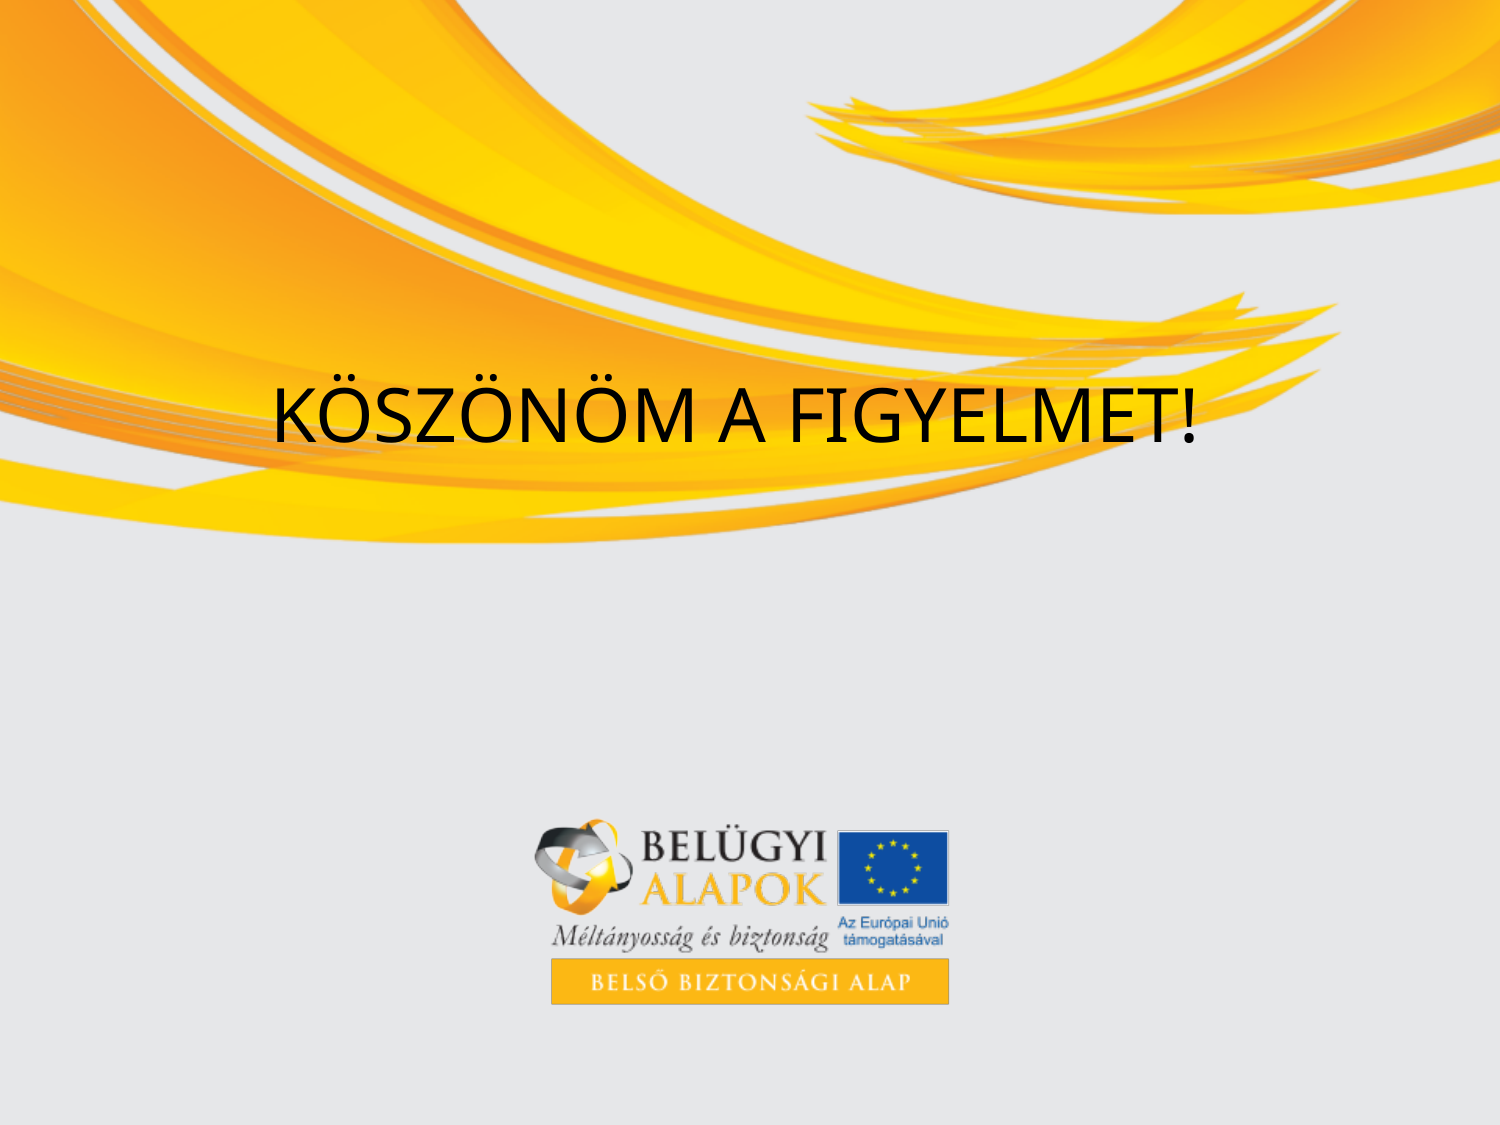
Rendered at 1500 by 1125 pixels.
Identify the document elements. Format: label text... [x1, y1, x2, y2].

title Köszönöm a figyelmet! [100, 356, 1371, 469]
